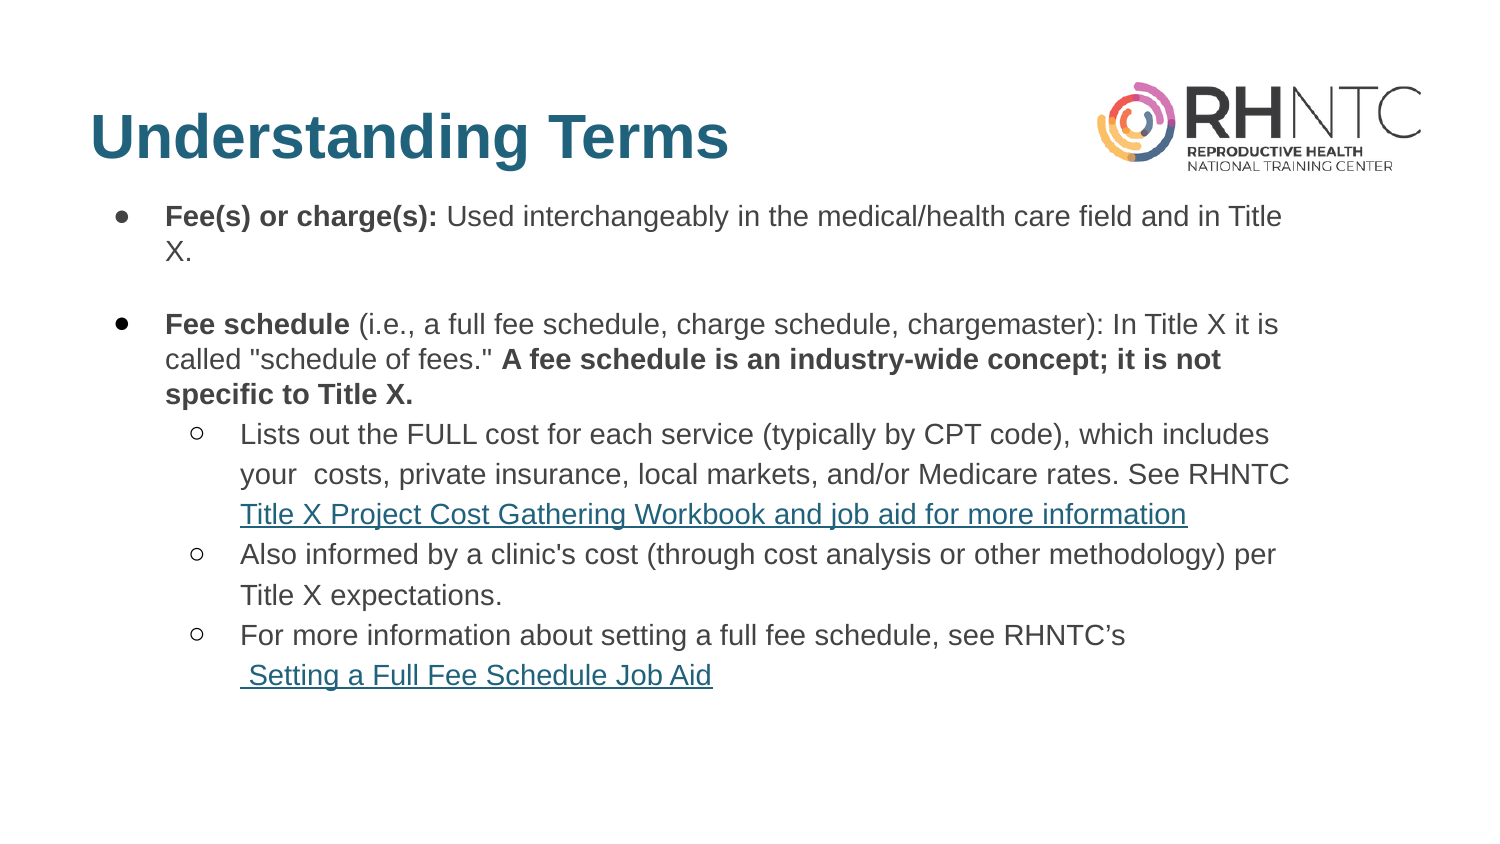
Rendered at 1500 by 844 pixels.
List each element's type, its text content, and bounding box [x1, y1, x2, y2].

title Understanding Terms [75, 83, 971, 183]
list Fee(s) or charge(s): Used interchangeably in the medical/health care field and in Title X. Fee schedule (i.e., a full fee schedule, charge schedule, chargemaster): In Title X it is called "schedule of fees." A fee schedule is an industry-wide concept; it is not specific to Title X. Lists out the FULL cost for each service (typically by CPT code), which includes your costs, private insurance, local markets, and/or Medicare rates. See RHNTC Title X Project Cost Gathering Workbook and job aid for more information Also informed by a clinic's cost (through cost analysis or other methodology) per Title X expectations. For more information about setting a full fee schedule, see RHNTC’s Setting a Full Fee Schedule Job Aid [75, 190, 1334, 714]
picture [1097, 82, 1421, 171]
